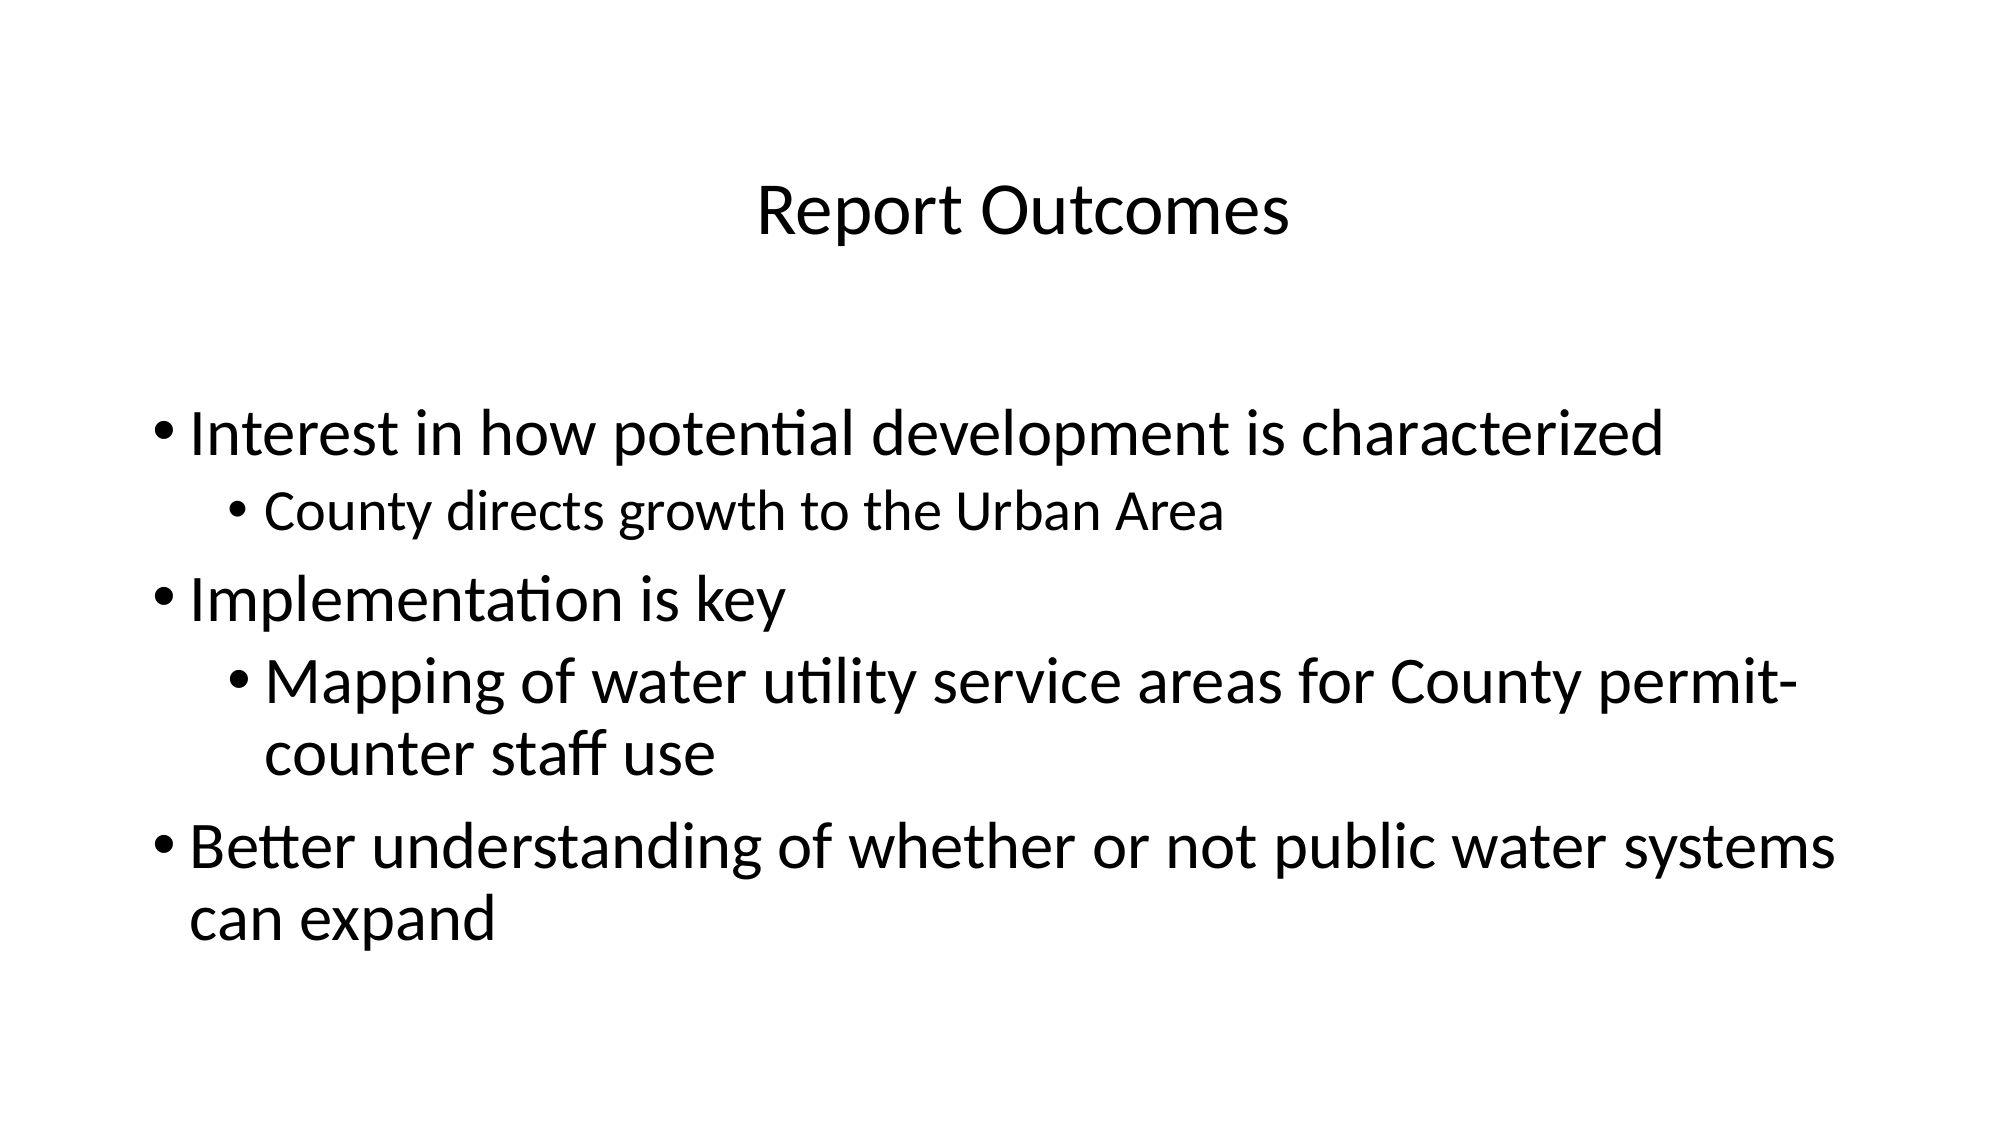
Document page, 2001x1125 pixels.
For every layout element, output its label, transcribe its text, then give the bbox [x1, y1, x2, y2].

list Interest in how potential development is characterized County directs growth to the Urban Area Implementation is key Mapping of water utility service areas for County permit-counter staff use Better understanding of whether or not public water systems can expand [137, 299, 1863, 1014]
title Report Outcomes [137, 96, 1863, 299]
